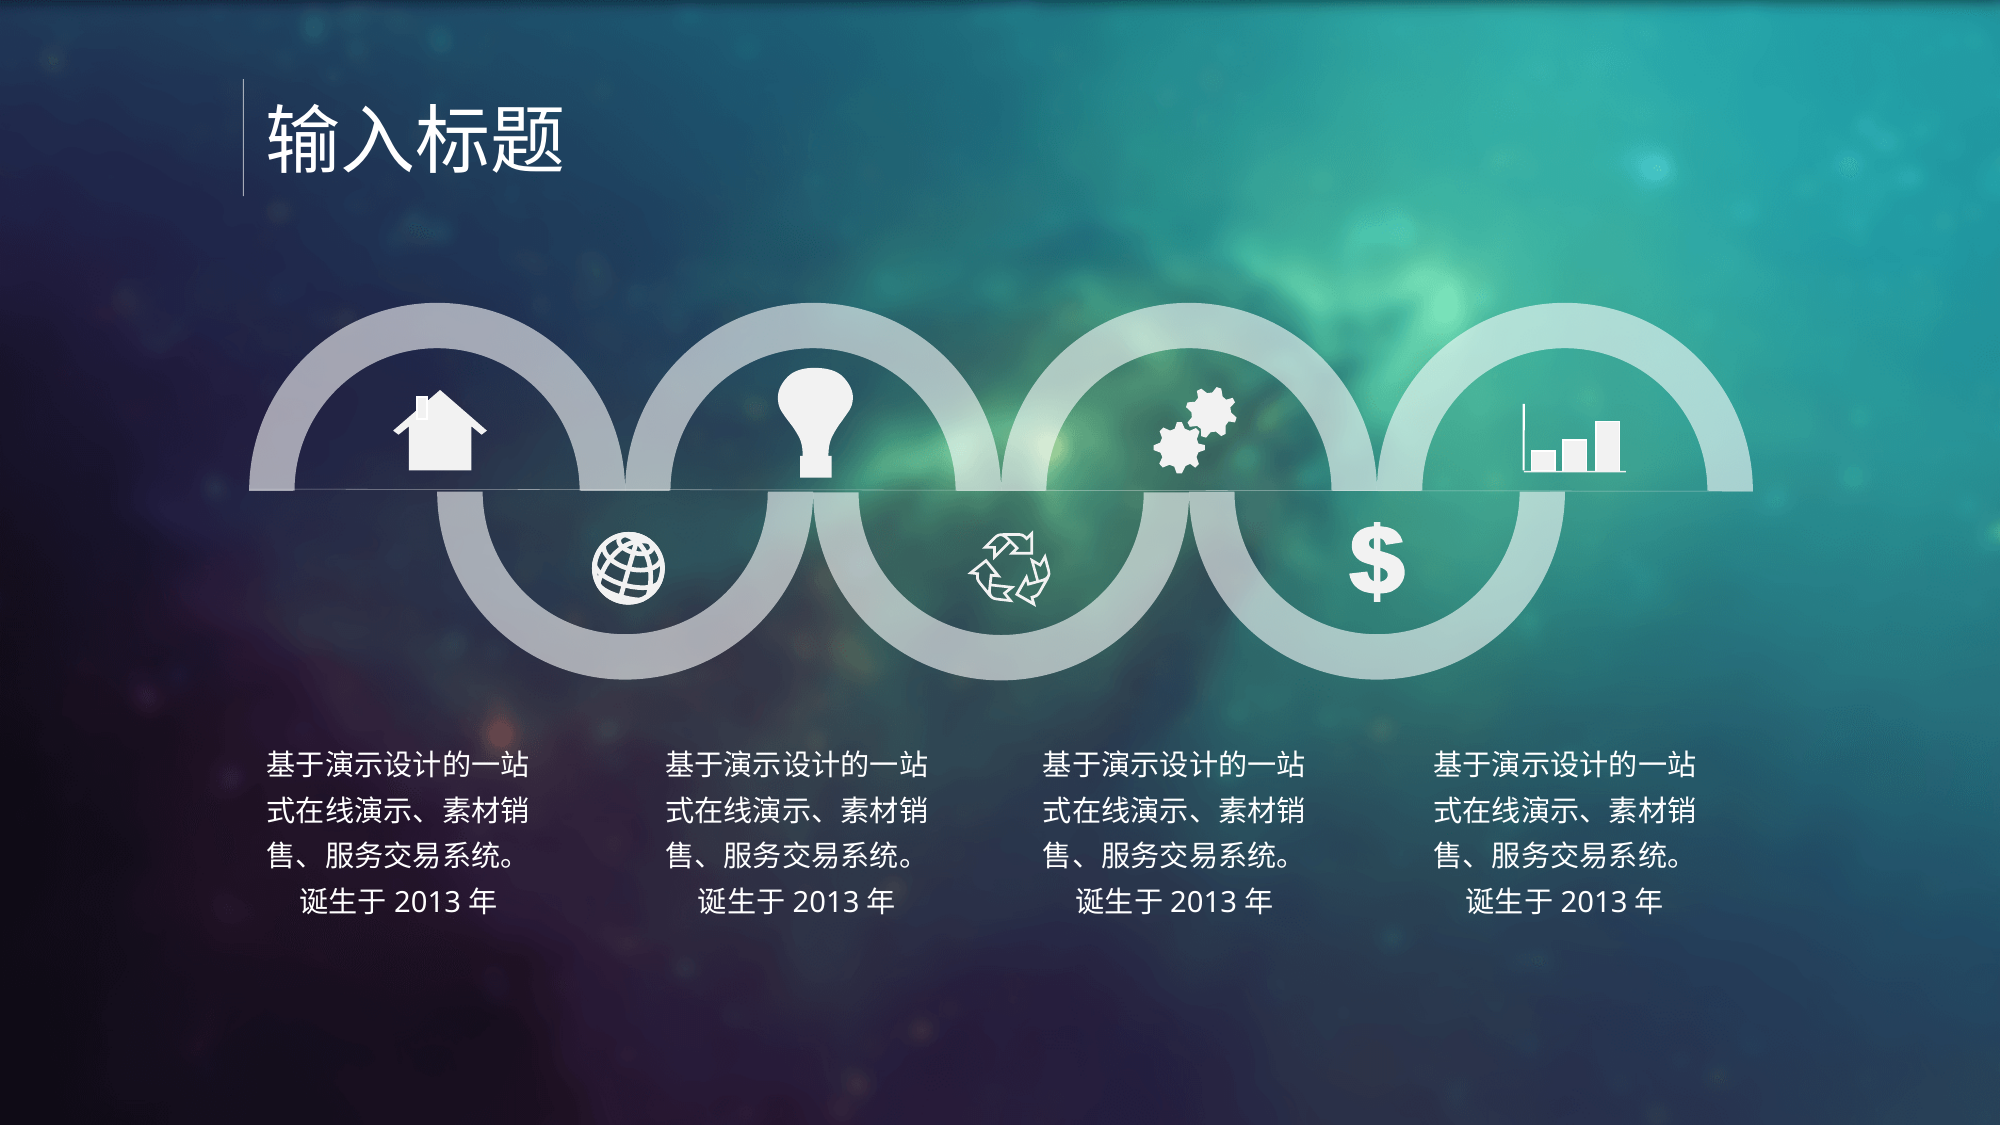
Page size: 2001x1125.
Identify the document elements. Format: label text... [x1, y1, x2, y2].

text_box [1375, 301, 1754, 492]
text_box [436, 492, 813, 681]
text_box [393, 389, 487, 471]
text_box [777, 367, 853, 478]
text_box 基于演示设计的一站式在线演示、素材销售、服务交易系统。诞生于2013年 [647, 728, 947, 926]
text_box 基于演示设计的一站式在线演示、素材销售、服务交易系统。诞生于2013年 [1025, 728, 1324, 926]
text_box [624, 301, 1001, 489]
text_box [594, 534, 663, 603]
text_box 基于演示设计的一站式在线演示、素材销售、服务交易系统。诞生于2013年 [1415, 728, 1715, 926]
text_box 输入标题 [250, 84, 581, 190]
text_box [248, 301, 625, 492]
text_box [1000, 301, 1377, 489]
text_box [967, 530, 1051, 607]
text_box 基于演示设计的一站式在线演示、素材销售、服务交易系统。诞生于2013年 [249, 728, 548, 926]
text_box [1187, 492, 1566, 681]
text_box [1153, 387, 1237, 474]
text_box [812, 492, 1189, 682]
text_box [1349, 522, 1405, 602]
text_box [1523, 403, 1626, 472]
picture [0, 0, 2000, 1125]
